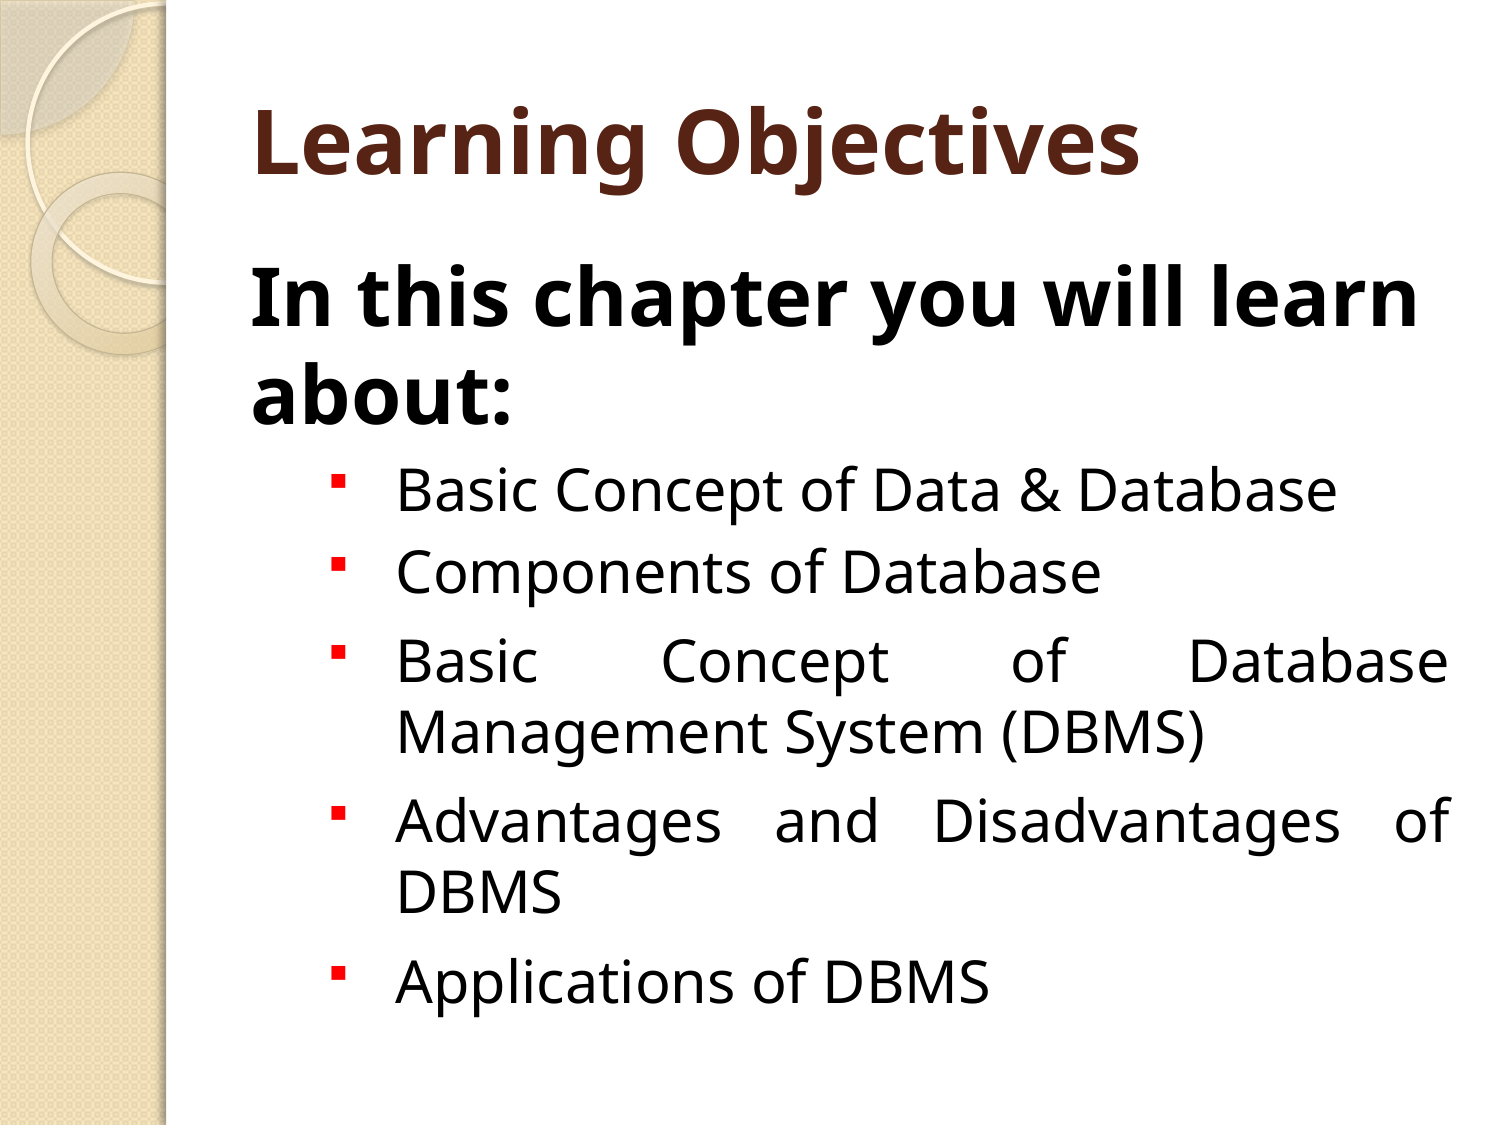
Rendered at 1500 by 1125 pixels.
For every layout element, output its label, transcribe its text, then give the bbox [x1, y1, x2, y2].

list In this chapter you will learn about: Basic Concept of Data & Database Components of Database Basic Concept of Database Management System (DBMS) Advantages and Disadvantages of DBMS Applications of DBMS [235, 237, 1466, 1025]
title Learning Objectives [235, 45, 1466, 233]
